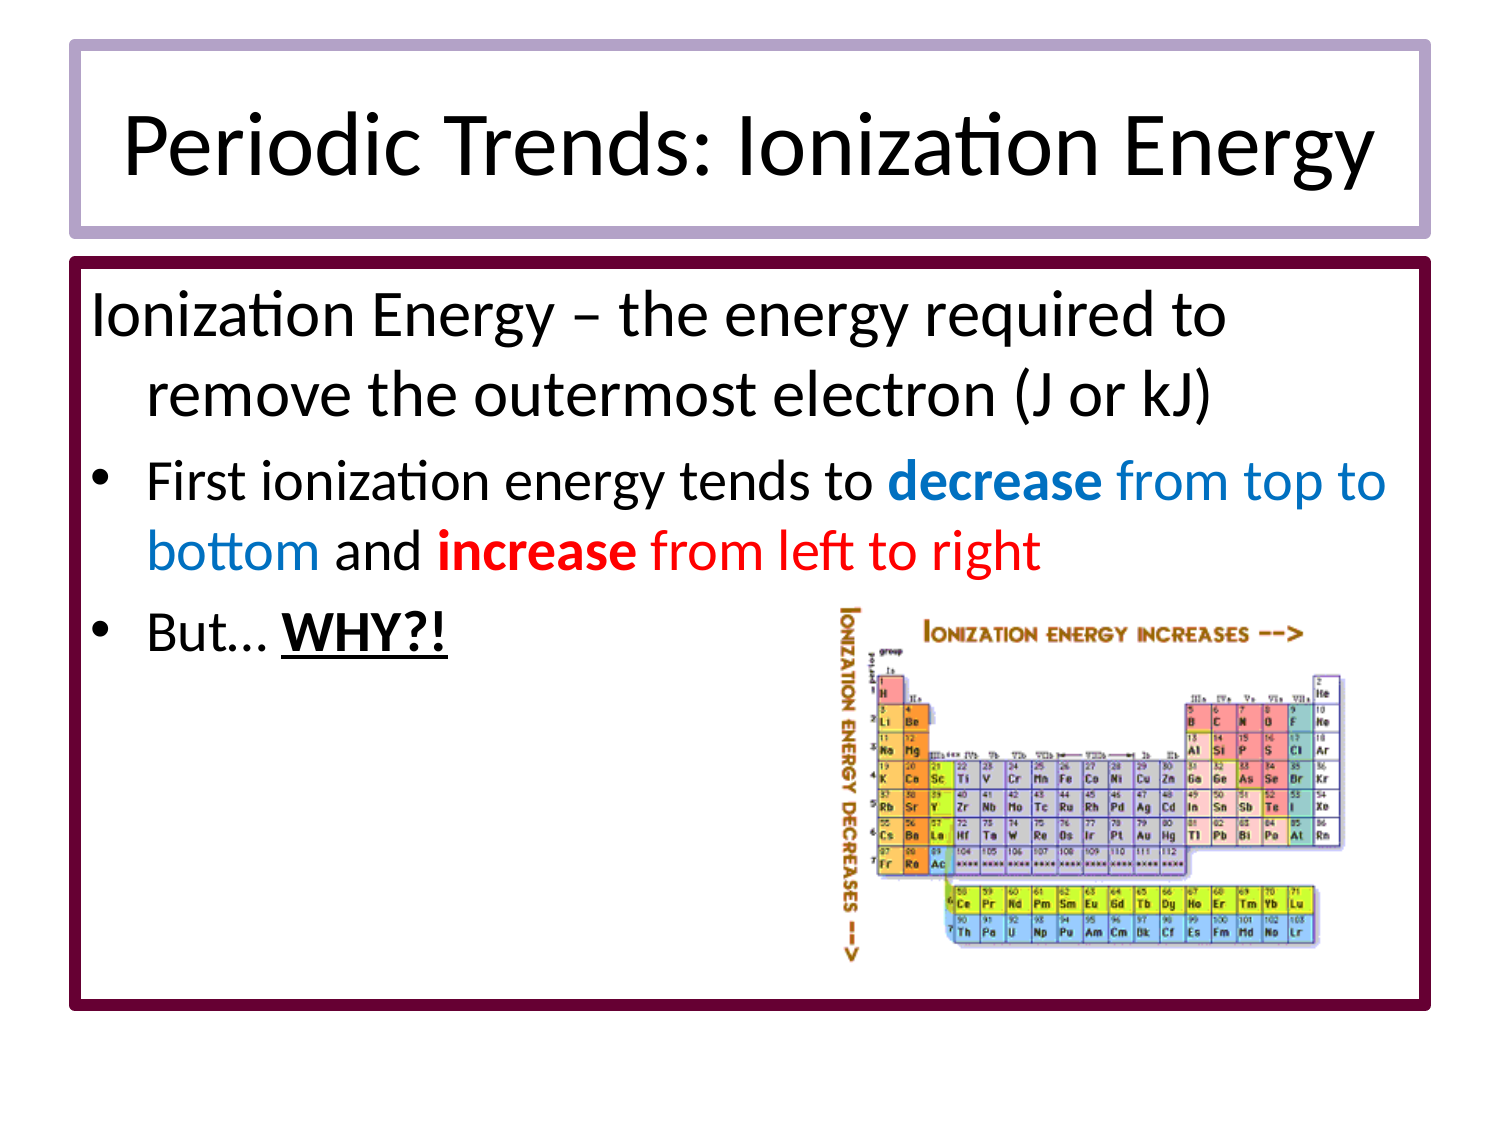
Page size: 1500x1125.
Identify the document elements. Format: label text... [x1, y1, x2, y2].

picture [824, 599, 1348, 977]
list Ionization Energy – the energy required to remove the outermost electron (J or kJ) First ionization energy tends to decrease from top to bottom and increase from left to right But… WHY?! [75, 262, 1425, 1005]
title Periodic Trends: Ionization Energy [75, 45, 1425, 233]
